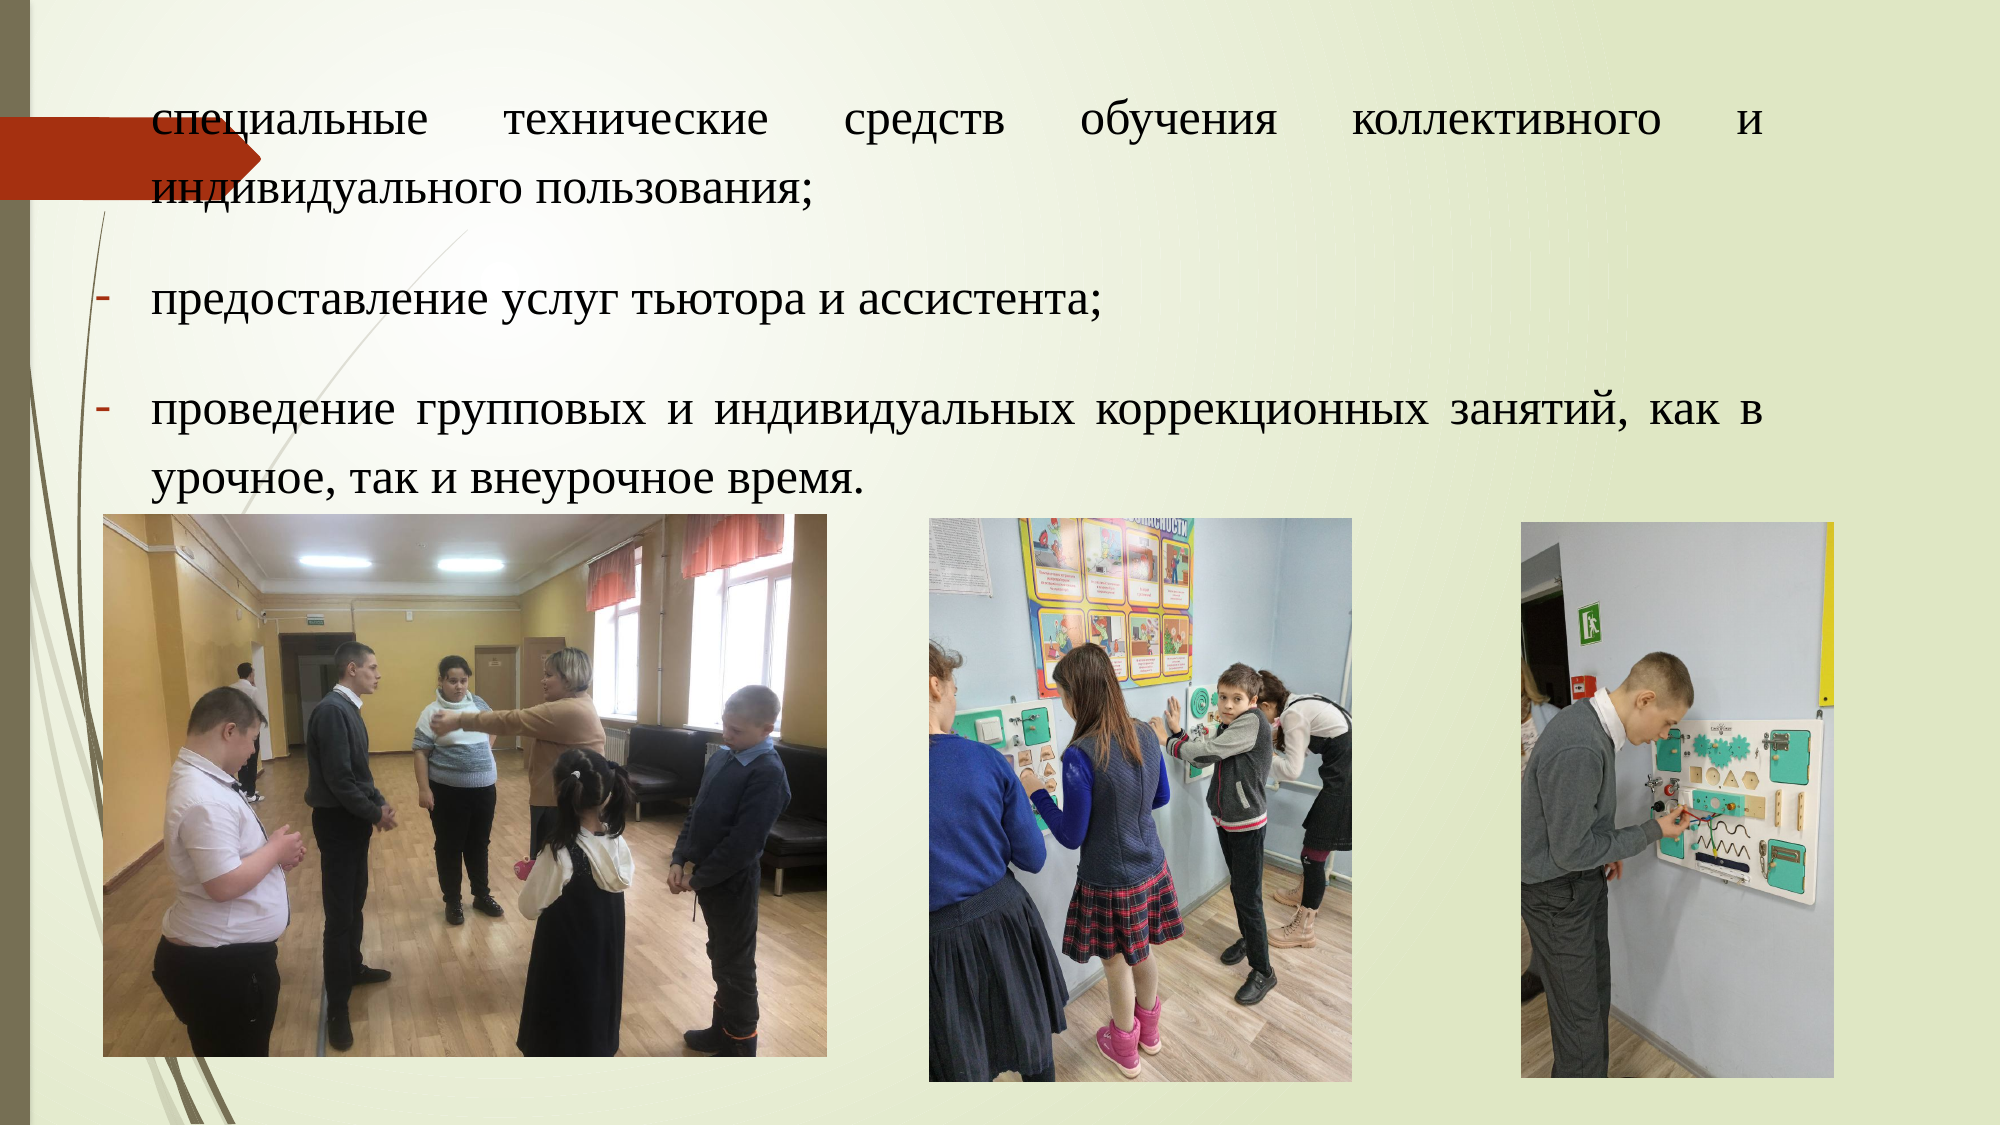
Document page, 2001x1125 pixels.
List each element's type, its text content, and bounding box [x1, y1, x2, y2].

picture [1520, 522, 1834, 1078]
picture [928, 518, 1352, 1082]
list специальные технические средств обучения коллективного и индивидуального пользования; предоставление услуг тьютора и ассистента; проведение групповых и индивидуальных коррекционных занятий, как в урочное, так и внеурочное время. [79, 67, 1779, 689]
picture [103, 514, 827, 1058]
